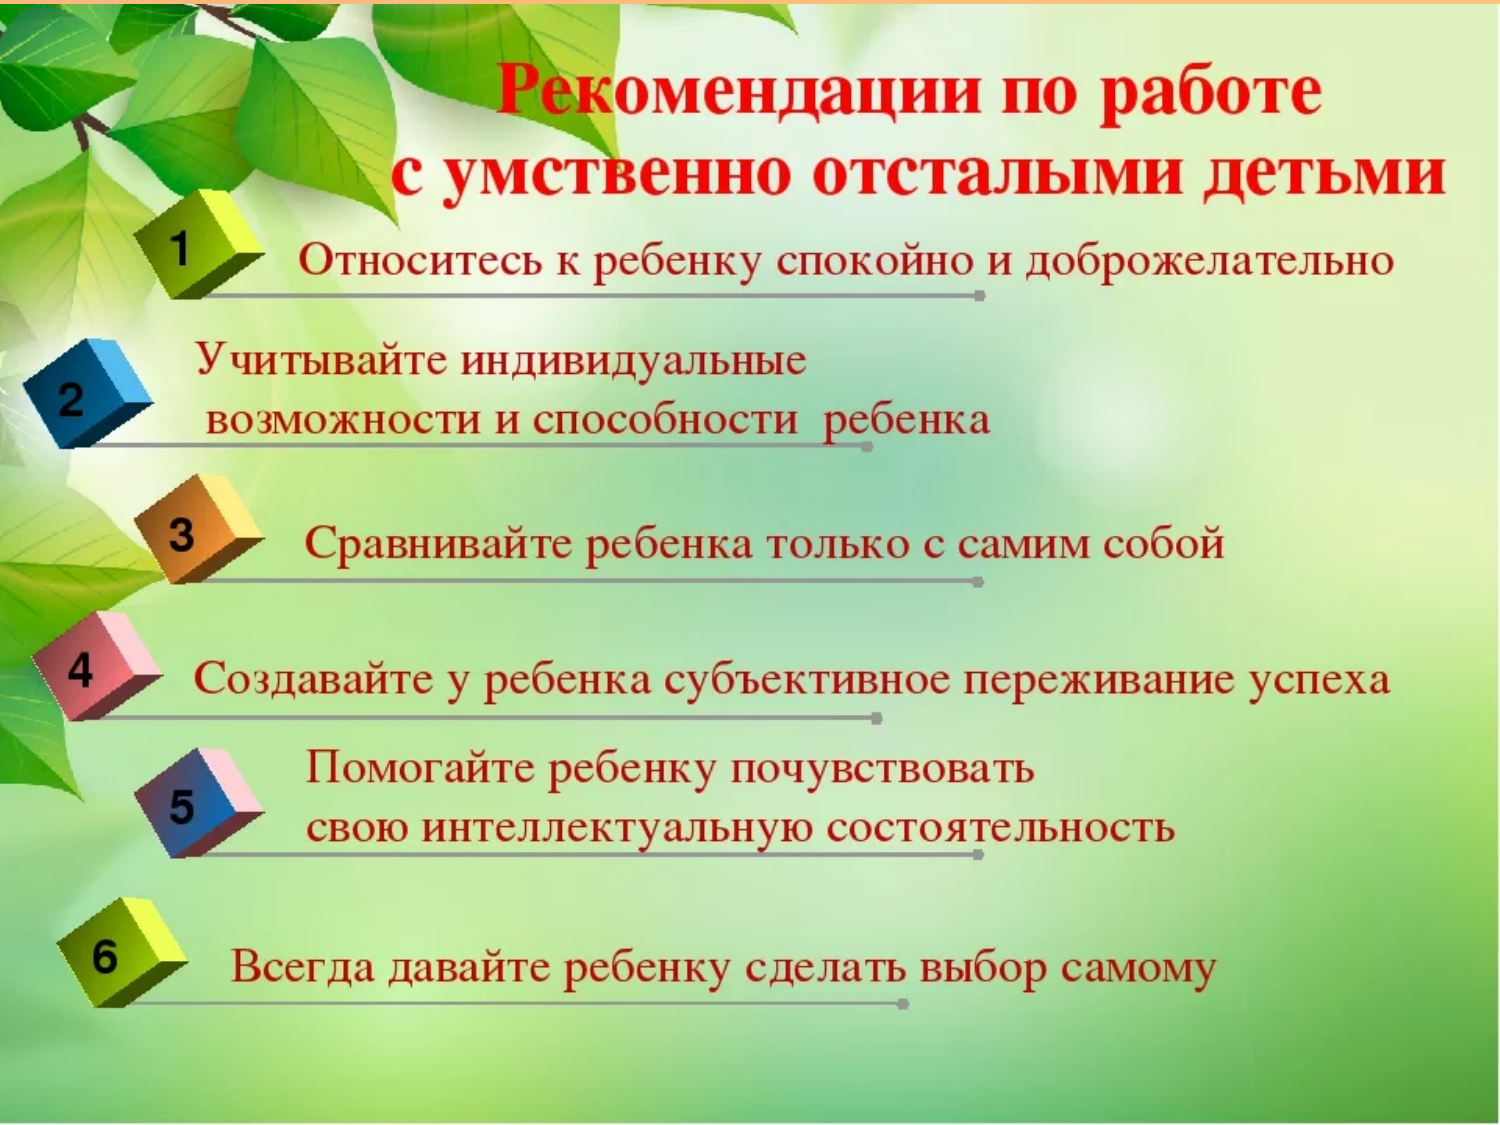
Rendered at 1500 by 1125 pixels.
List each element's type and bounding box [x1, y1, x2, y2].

list [0, 4, 1500, 1125]
